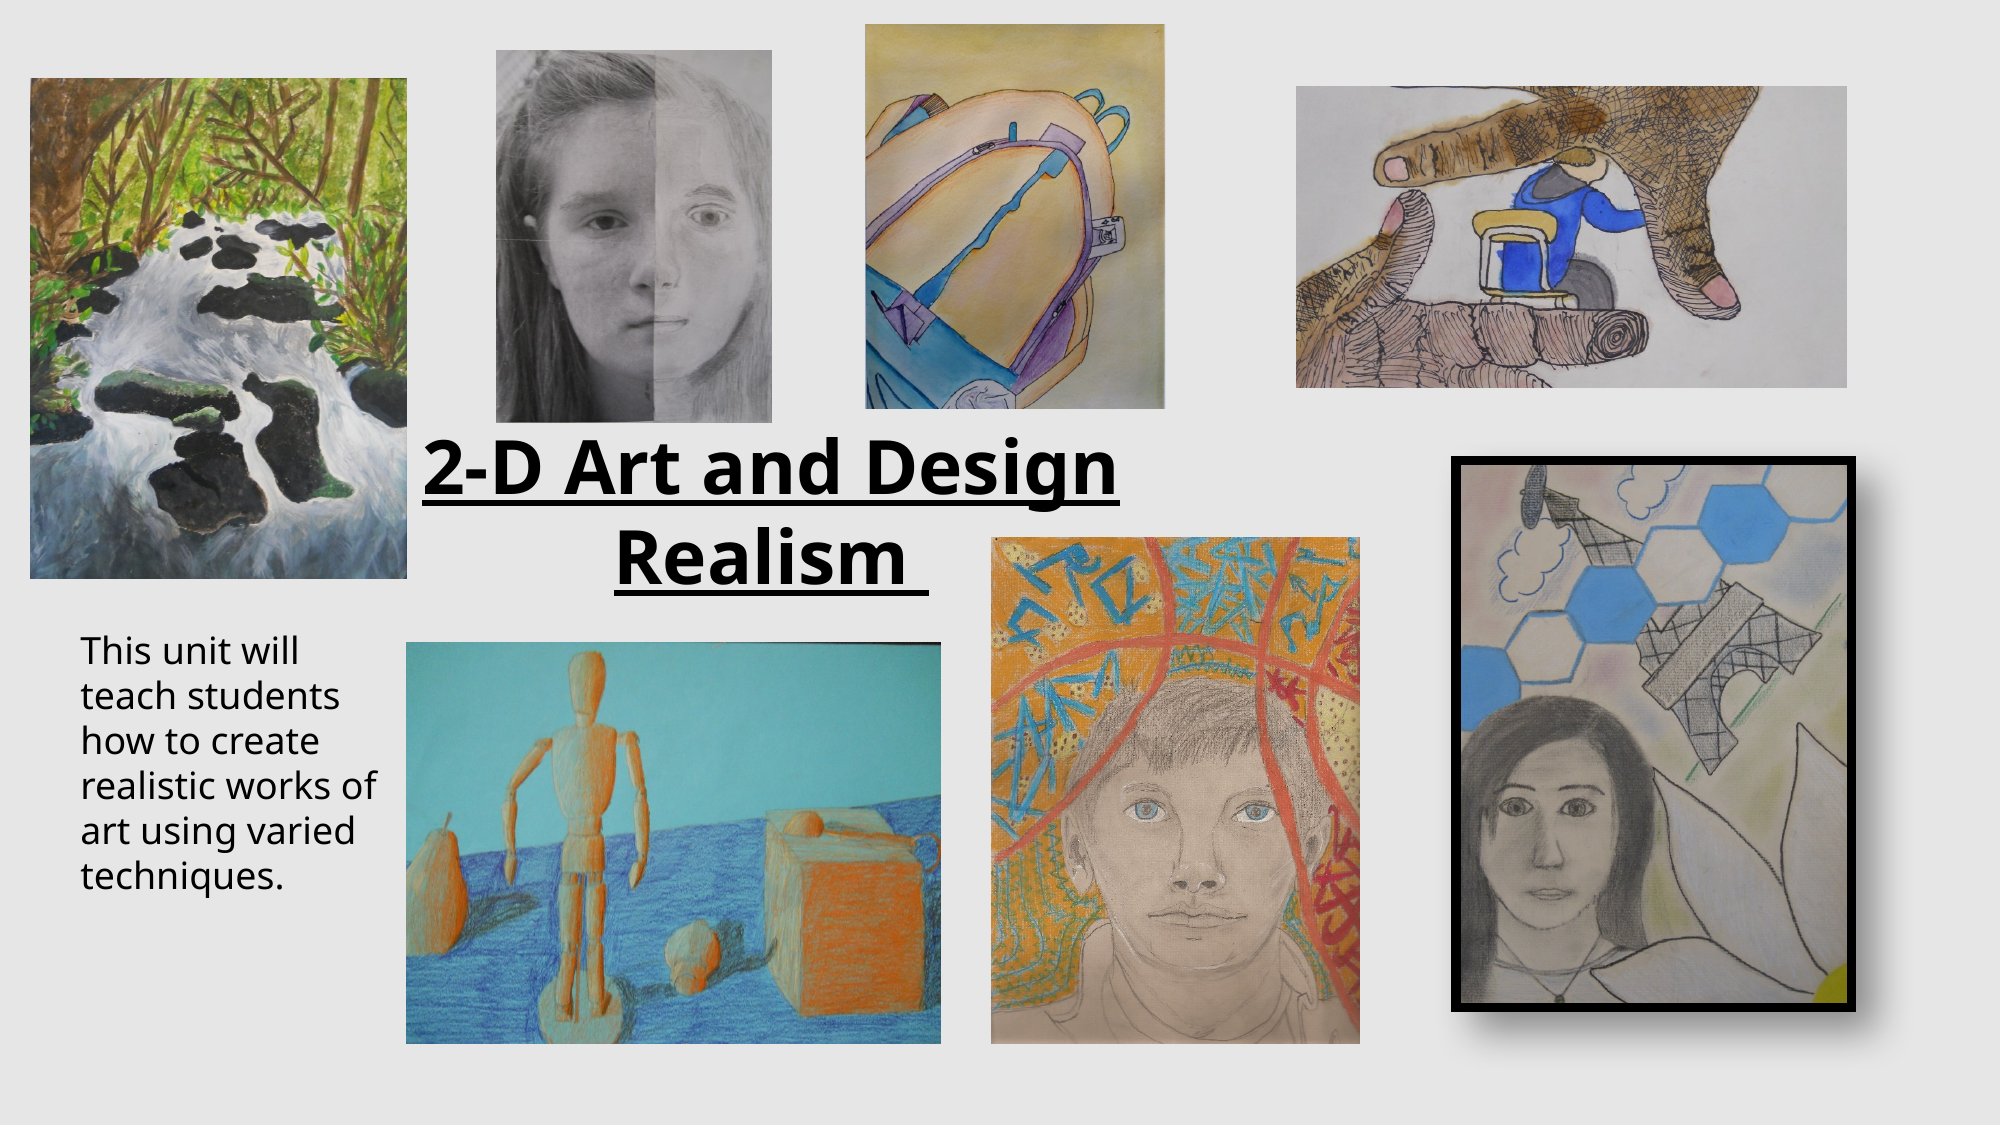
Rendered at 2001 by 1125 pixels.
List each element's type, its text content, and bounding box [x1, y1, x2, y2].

text_box This unit will teach students how to create realistic works of art using varied techniques. [65, 619, 404, 949]
picture [30, 78, 407, 579]
picture [496, 50, 772, 423]
picture [406, 642, 942, 1044]
picture [1460, 465, 1847, 1003]
text_box 2-D Art and Design Realism [407, 412, 1136, 608]
picture [823, 24, 1208, 409]
picture [991, 537, 1360, 1044]
picture [1296, 86, 1847, 388]
